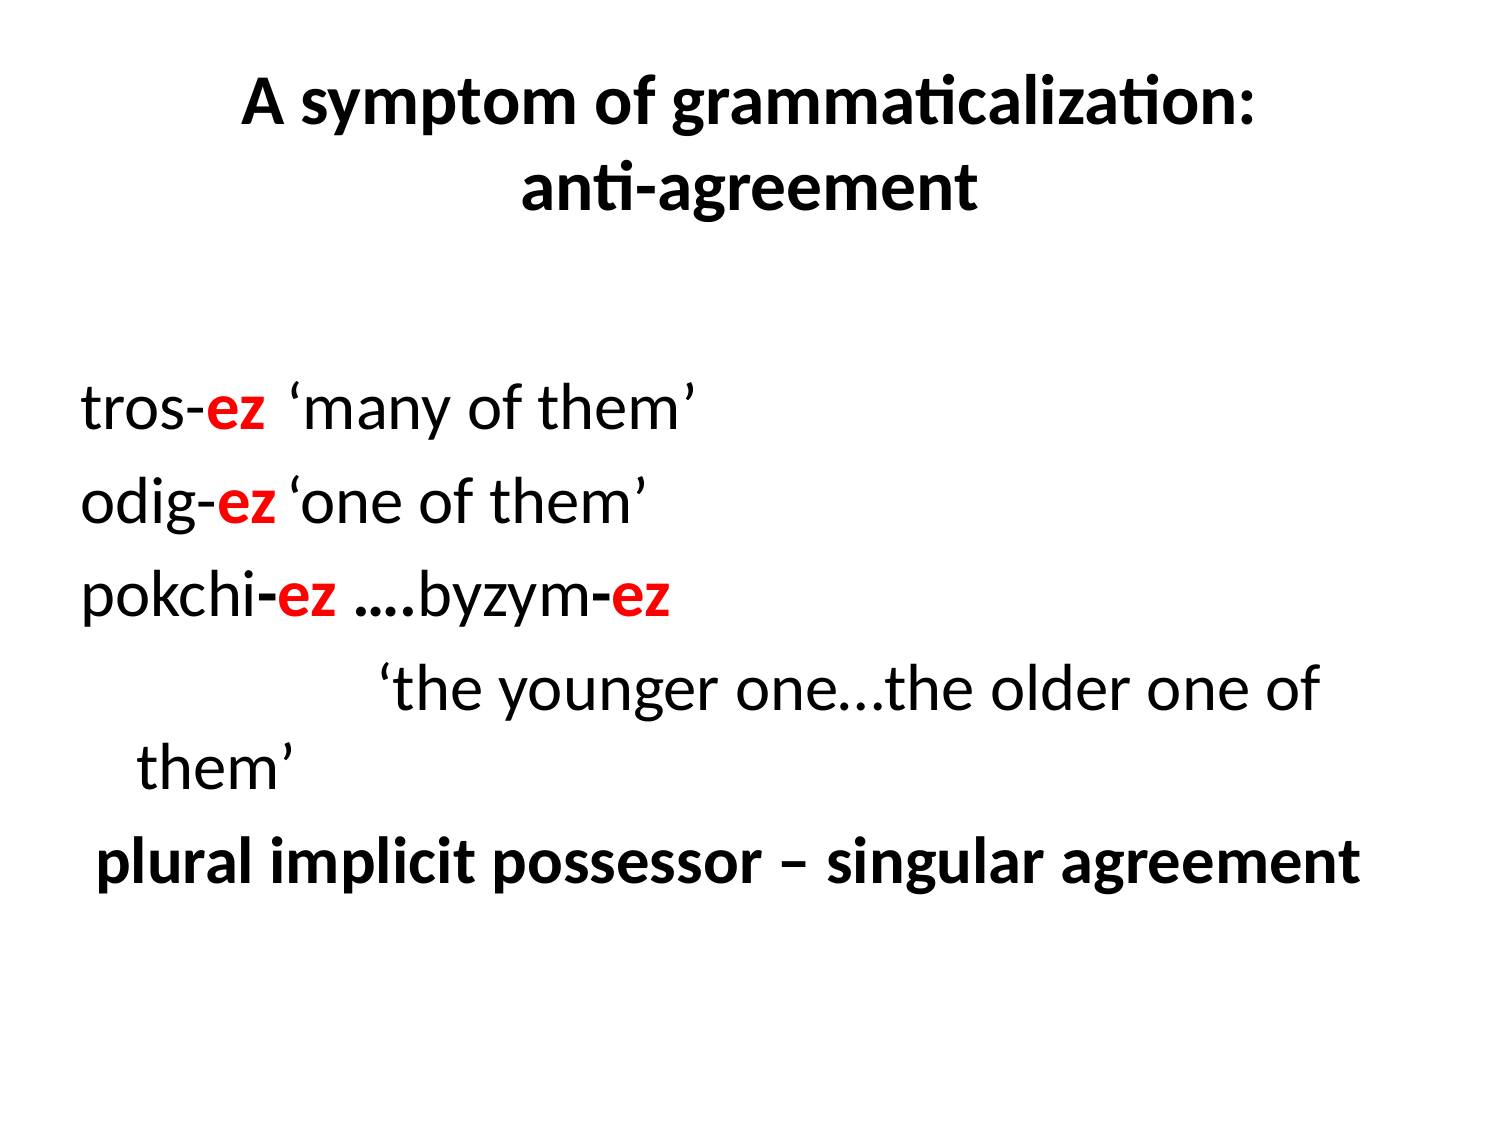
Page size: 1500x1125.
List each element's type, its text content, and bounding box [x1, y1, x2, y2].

list tros-ez ‘many of them’ odig-ez ‘one of them’ pokchi-ez ….byzym-ez ‘the younger one…the older one of them’ plural implicit possessor – singular agreement [64, 262, 1459, 1005]
title A symptom of grammaticalization: anti-agreement [75, 45, 1425, 233]
